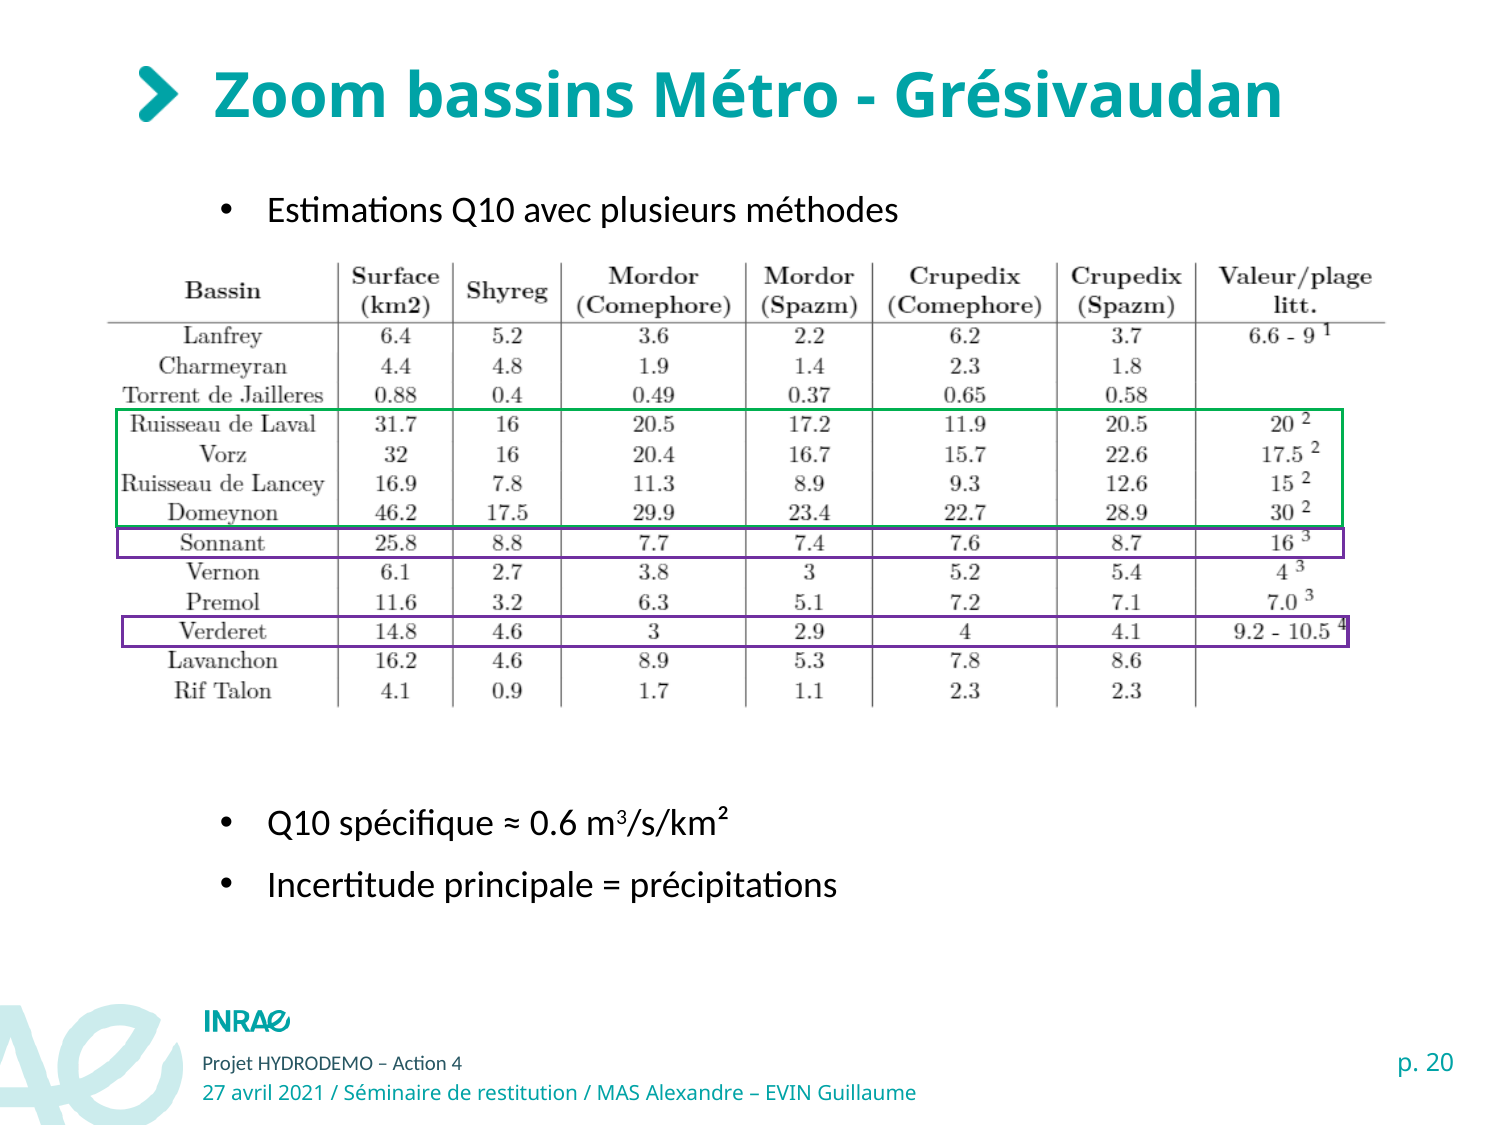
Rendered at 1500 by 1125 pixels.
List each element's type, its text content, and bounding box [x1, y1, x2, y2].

picture [0, 996, 329, 1125]
picture [99, 251, 1397, 721]
list Estimations Q10 avec plusieurs méthodes Q10 spécifique ≈ 0.6 m3/s/km² Incertitude principale = précipitations [205, 721, 1397, 977]
picture [321, 1058, 328, 1069]
picture [139, 66, 180, 122]
list Estimations Q10 avec plusieurs méthodes Q10 spécifique ≈ 0.6 m3/s/km² Incertitude principale = précipitations [205, 183, 1397, 251]
title Zoom bassins Métro - Grésivaudan [139, 24, 1397, 171]
